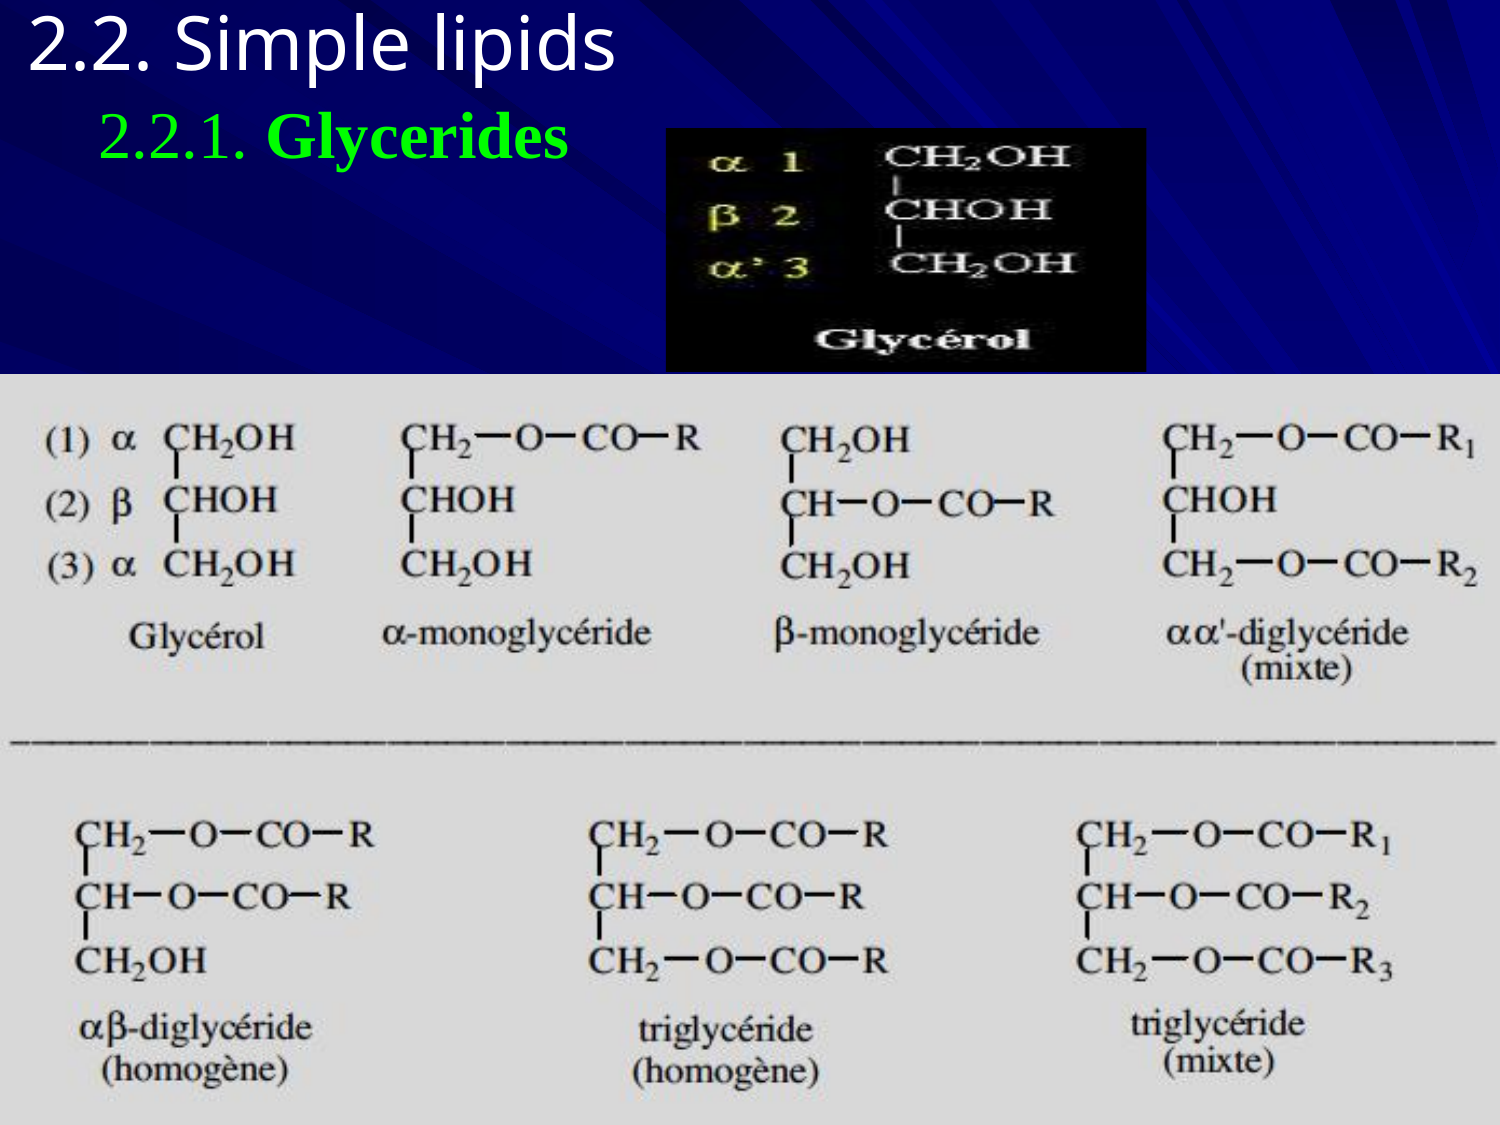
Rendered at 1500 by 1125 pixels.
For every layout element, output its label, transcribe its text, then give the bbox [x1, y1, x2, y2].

text_box [665, 128, 1147, 372]
text_box 2.2.1. Glycerides [96, 89, 633, 172]
text_box 2.2. Simple lipids [10, 0, 633, 86]
picture [0, 373, 1500, 1125]
